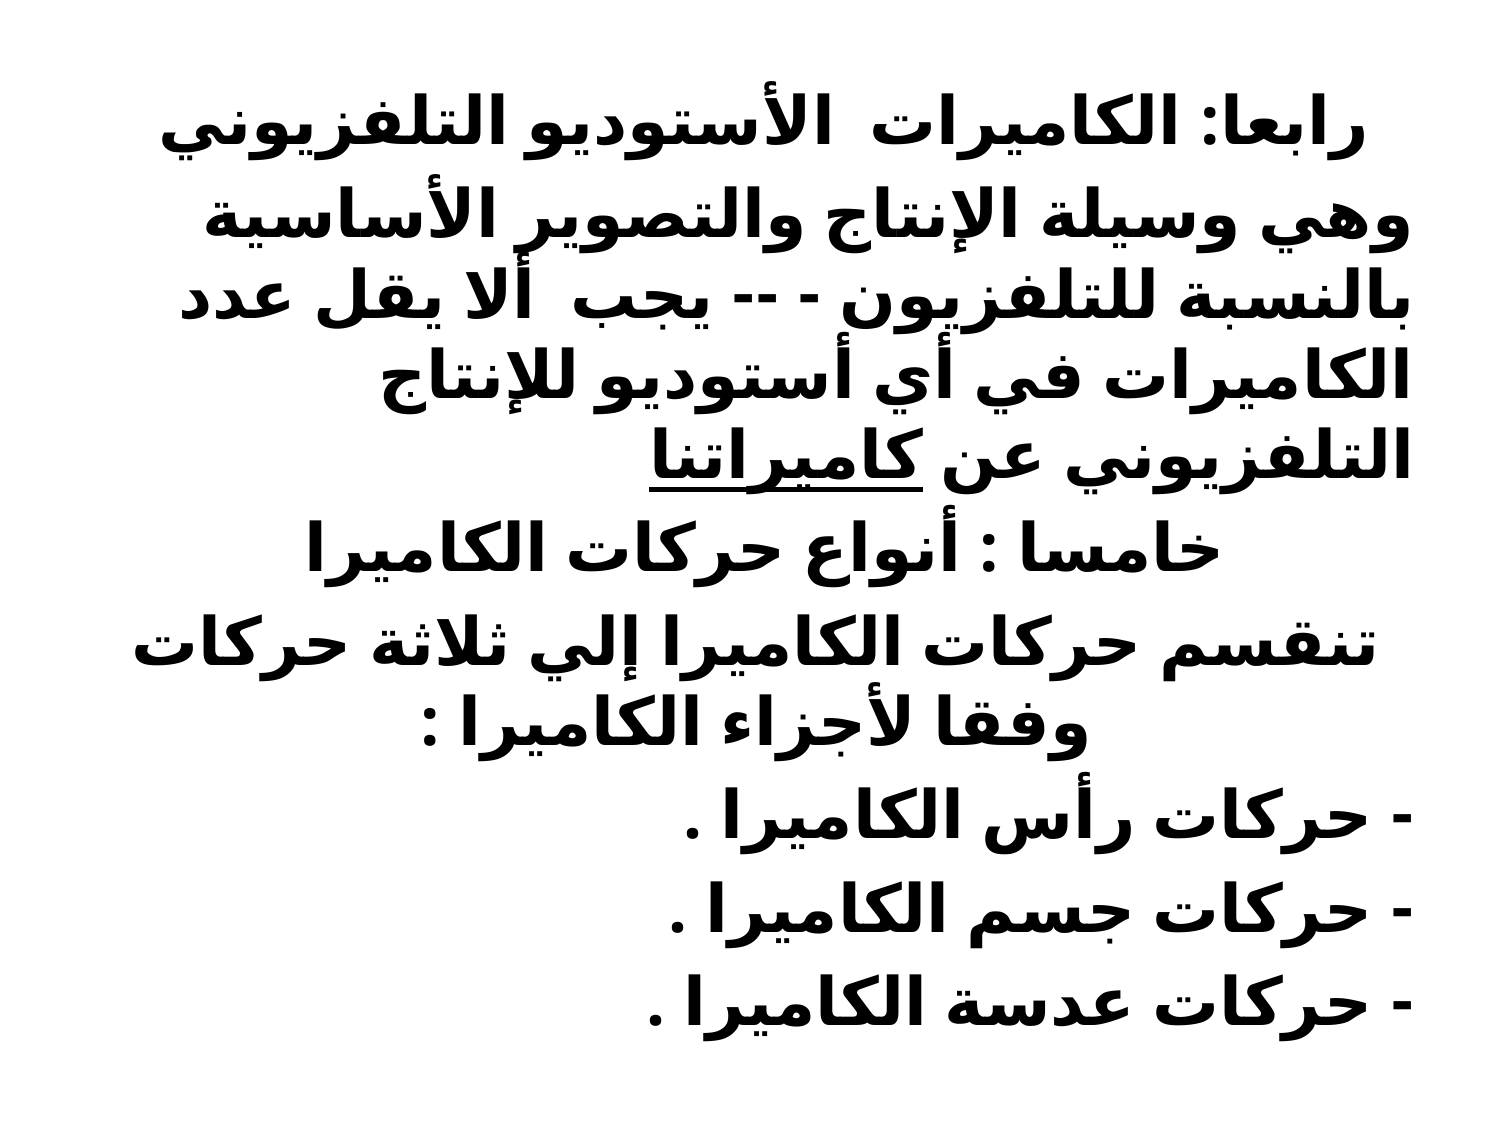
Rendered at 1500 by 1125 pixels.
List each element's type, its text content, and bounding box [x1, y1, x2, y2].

subtitle رابعا: الكاميرات الأستوديو التلفزيوني وهي وسيلة الإنتاج والتصوير الأساسية بالنسبة للتلفزيون - -- يجب ألا يقل عدد الكاميرات في أي أستوديو للإنتاج التلفزيوني عن كاميراتنا خامسا : أنواع حركات الكاميرا تنقسم حركات الكاميرا إلي ثلاثة حركات وفقا لأجزاء الكاميرا : - حركات رأس الكاميرا . - حركات جسم الكاميرا . - حركات عدسة الكاميرا . [82, 70, 1430, 1125]
